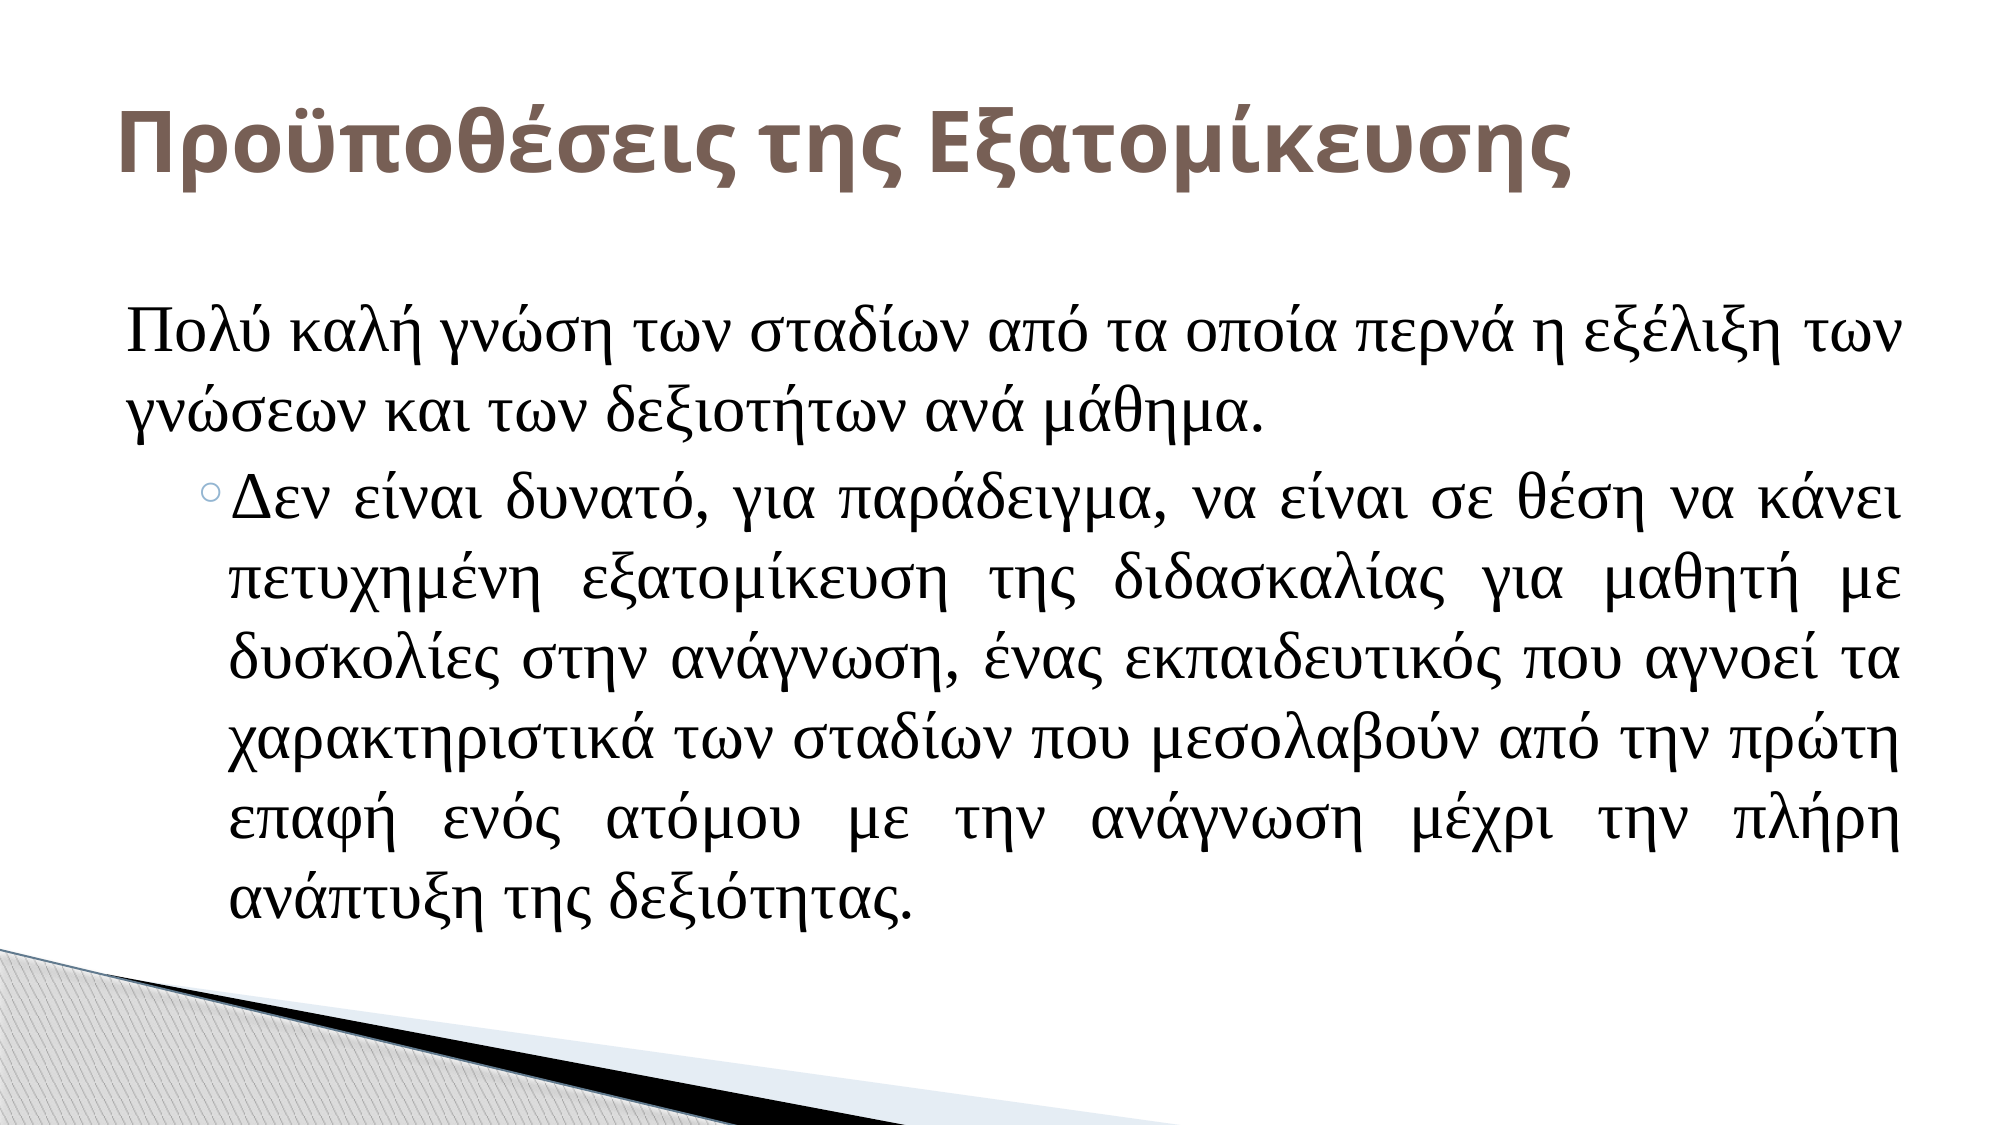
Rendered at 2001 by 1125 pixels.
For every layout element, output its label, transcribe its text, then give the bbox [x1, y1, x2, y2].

list Πολύ καλή γνώση των σταδίων από τα οποία περνά η εξέλιξη των γνώσεων και των δεξιοτήτων ανά μάθημα. Δεν είναι δυνατό, για παράδειγμα, να είναι σε θέση να κάνει πετυχημένη εξατομίκευση της διδασκαλίας για μαθητή με δυσκολίες στην ανάγνωση, ένας εκπαιδευτικός που αγνοεί τα χαρακτηριστικά των σταδίων που μεσολαβούν από την πρώτη επαφή ενός ατόμου με την ανάγνωση μέχρι την πλήρη ανάπτυξη της δεξιότητας. [111, 277, 1919, 953]
title Προϋποθέσεις της Eξατομίκευσης [99, 45, 1900, 233]
